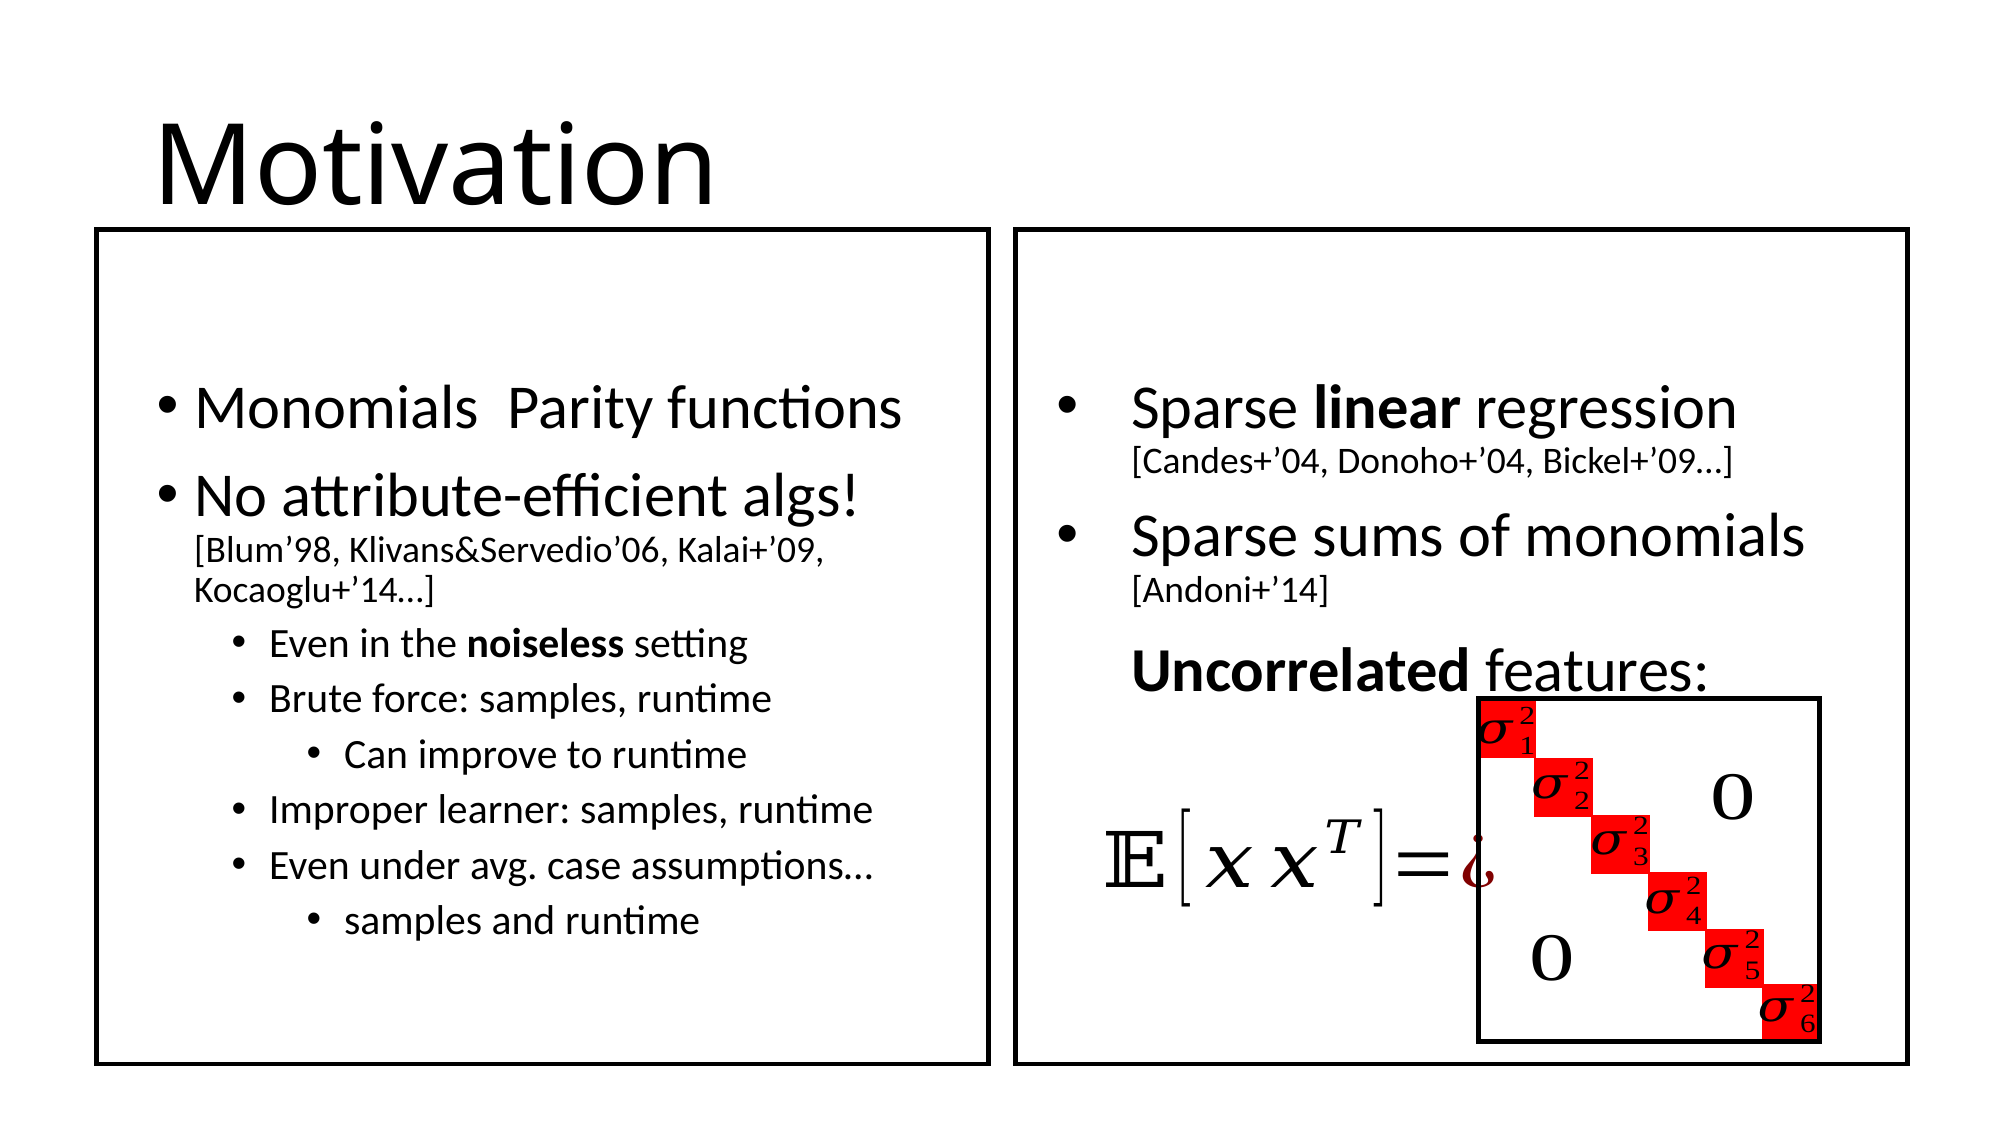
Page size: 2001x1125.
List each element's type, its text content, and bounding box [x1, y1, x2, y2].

title Motivation [137, 59, 1863, 278]
text_box [95, 228, 989, 1065]
text_box [1014, 228, 1909, 1065]
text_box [1476, 698, 1820, 1042]
